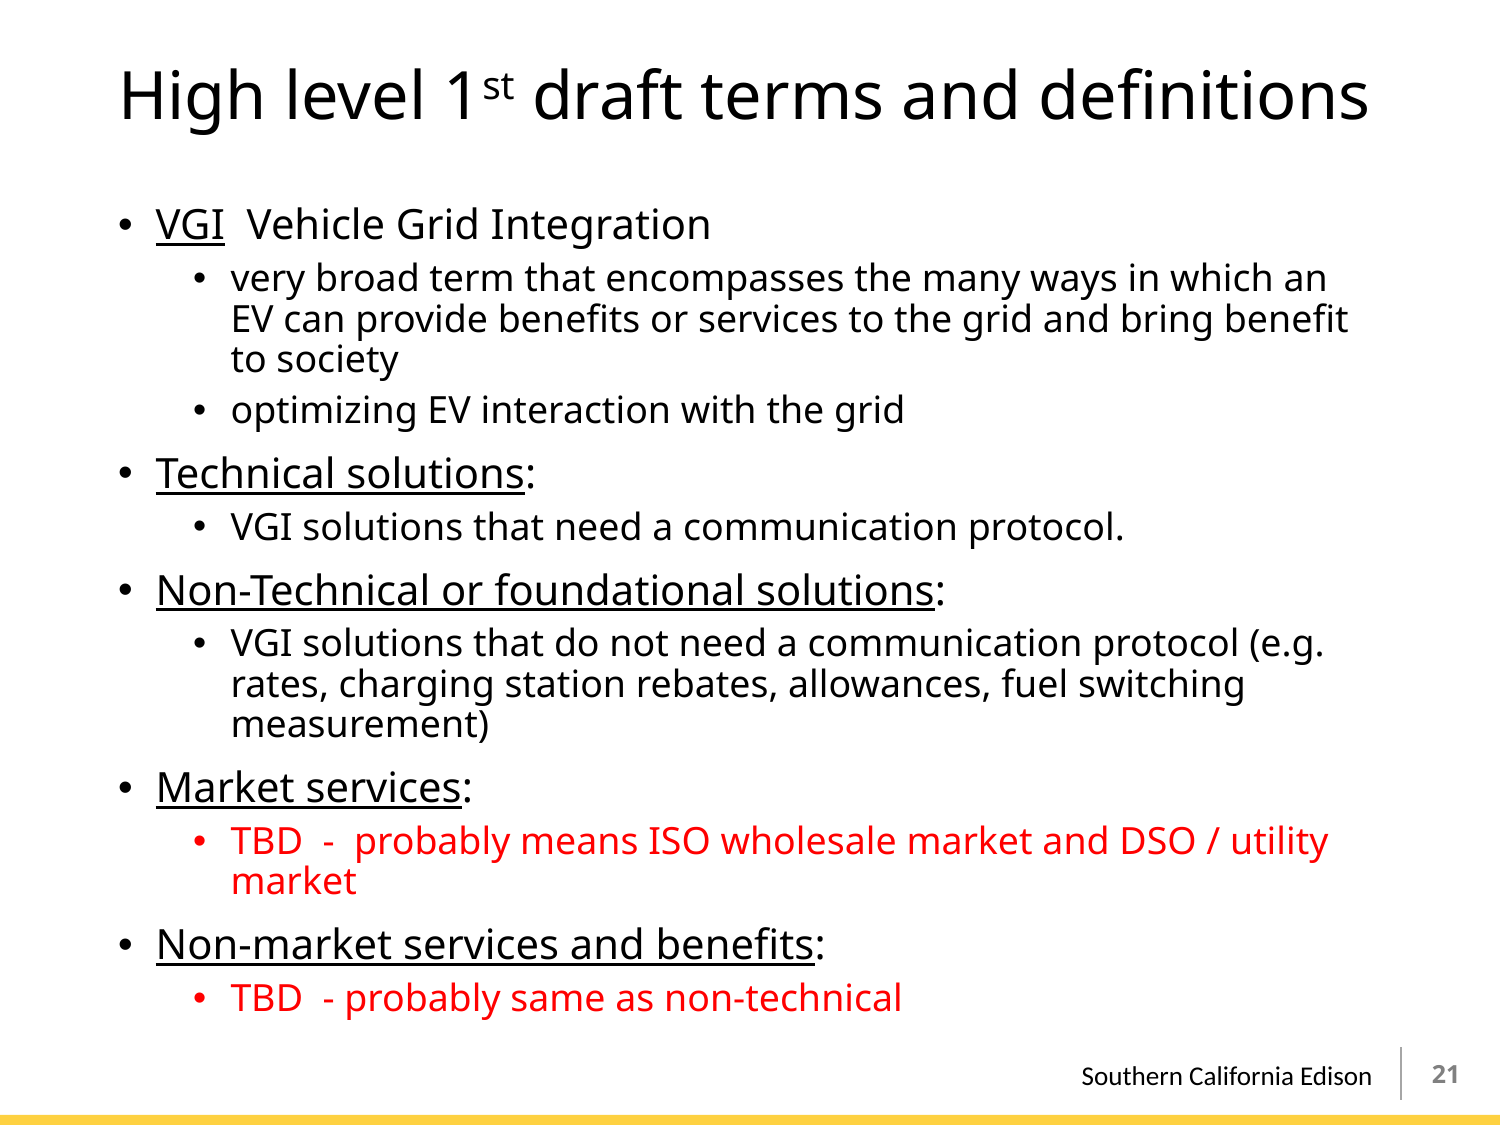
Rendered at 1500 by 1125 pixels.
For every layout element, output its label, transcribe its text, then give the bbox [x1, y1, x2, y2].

title High level 1st draft terms and definitions [103, 11, 1397, 185]
slide_number 20 [1390, 1045, 1476, 1106]
list VGI Vehicle Grid Integration very broad term that encompasses the many ways in which an EV can provide benefits or services to the grid and bring benefit to society optimizing EV interaction with the grid Technical solutions: VGI solutions that need a communication protocol. Non-Technical or foundational solutions: VGI solutions that do not need a communication protocol (e.g. rates, charging station rebates, allowances, fuel switching measurement) Market services: TBD - probably means ISO wholesale market and DSO / utility market Non-market services and benefits: TBD - probably same as non-technical [103, 196, 1397, 1013]
